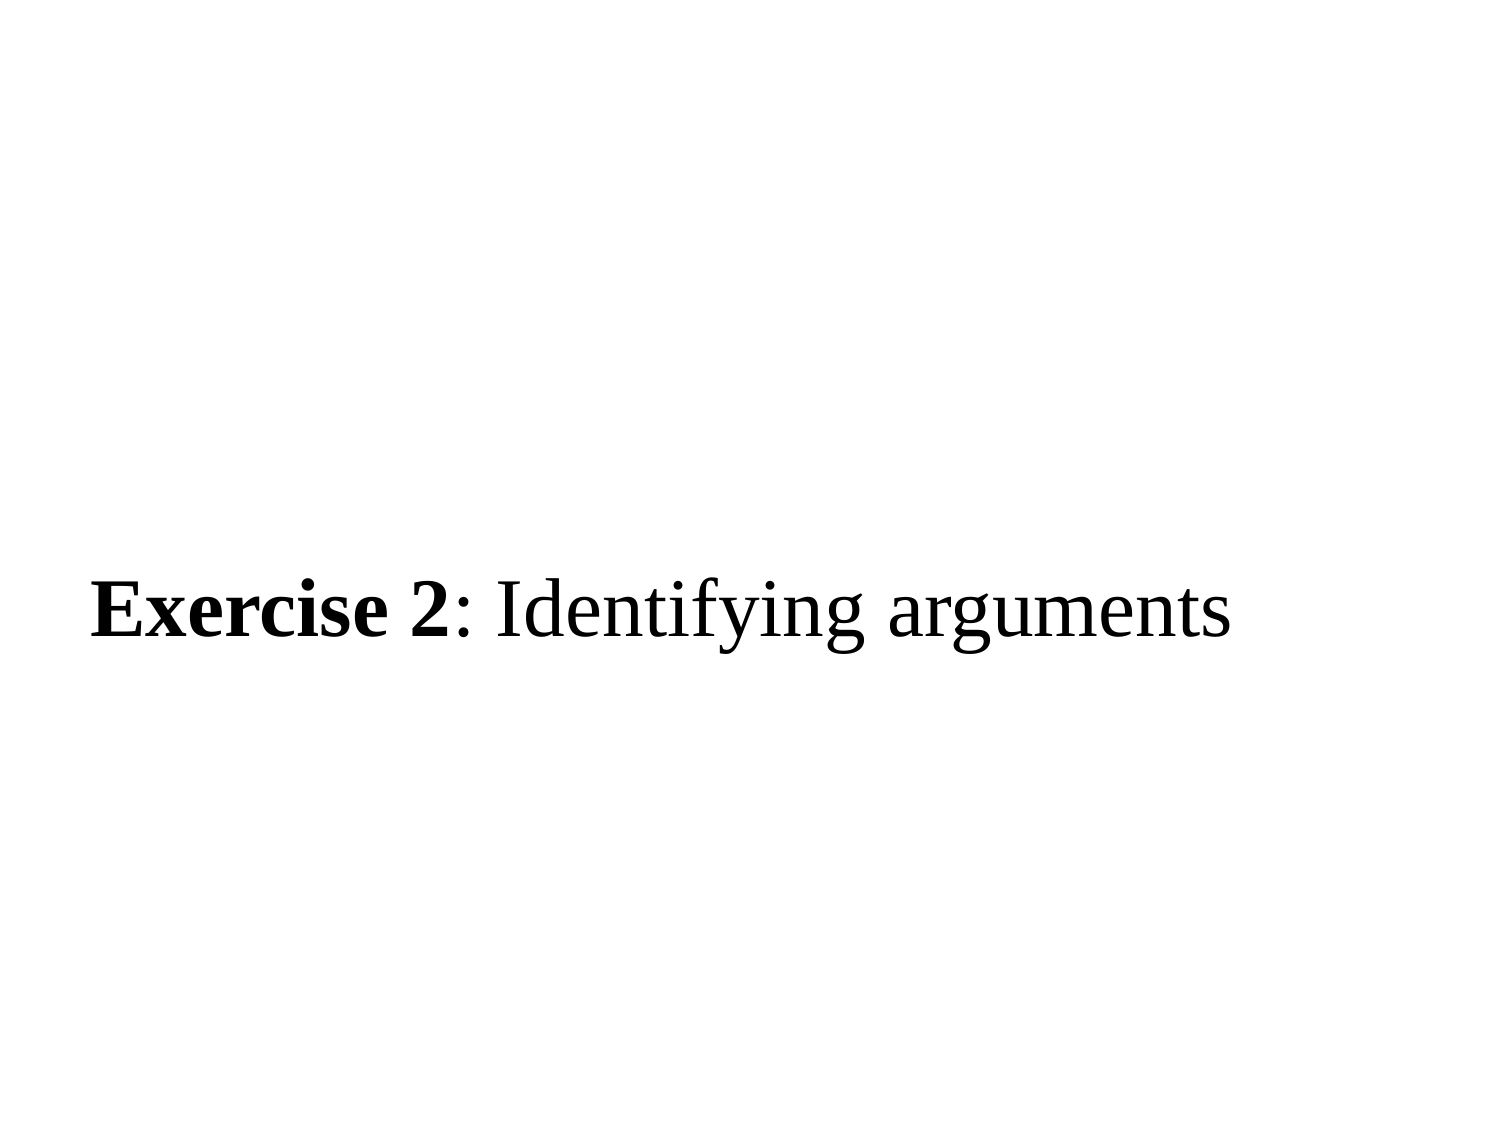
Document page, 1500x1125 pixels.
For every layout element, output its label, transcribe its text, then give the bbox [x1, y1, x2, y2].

list Exercise 2: Identifying arguments [75, 262, 1425, 1005]
